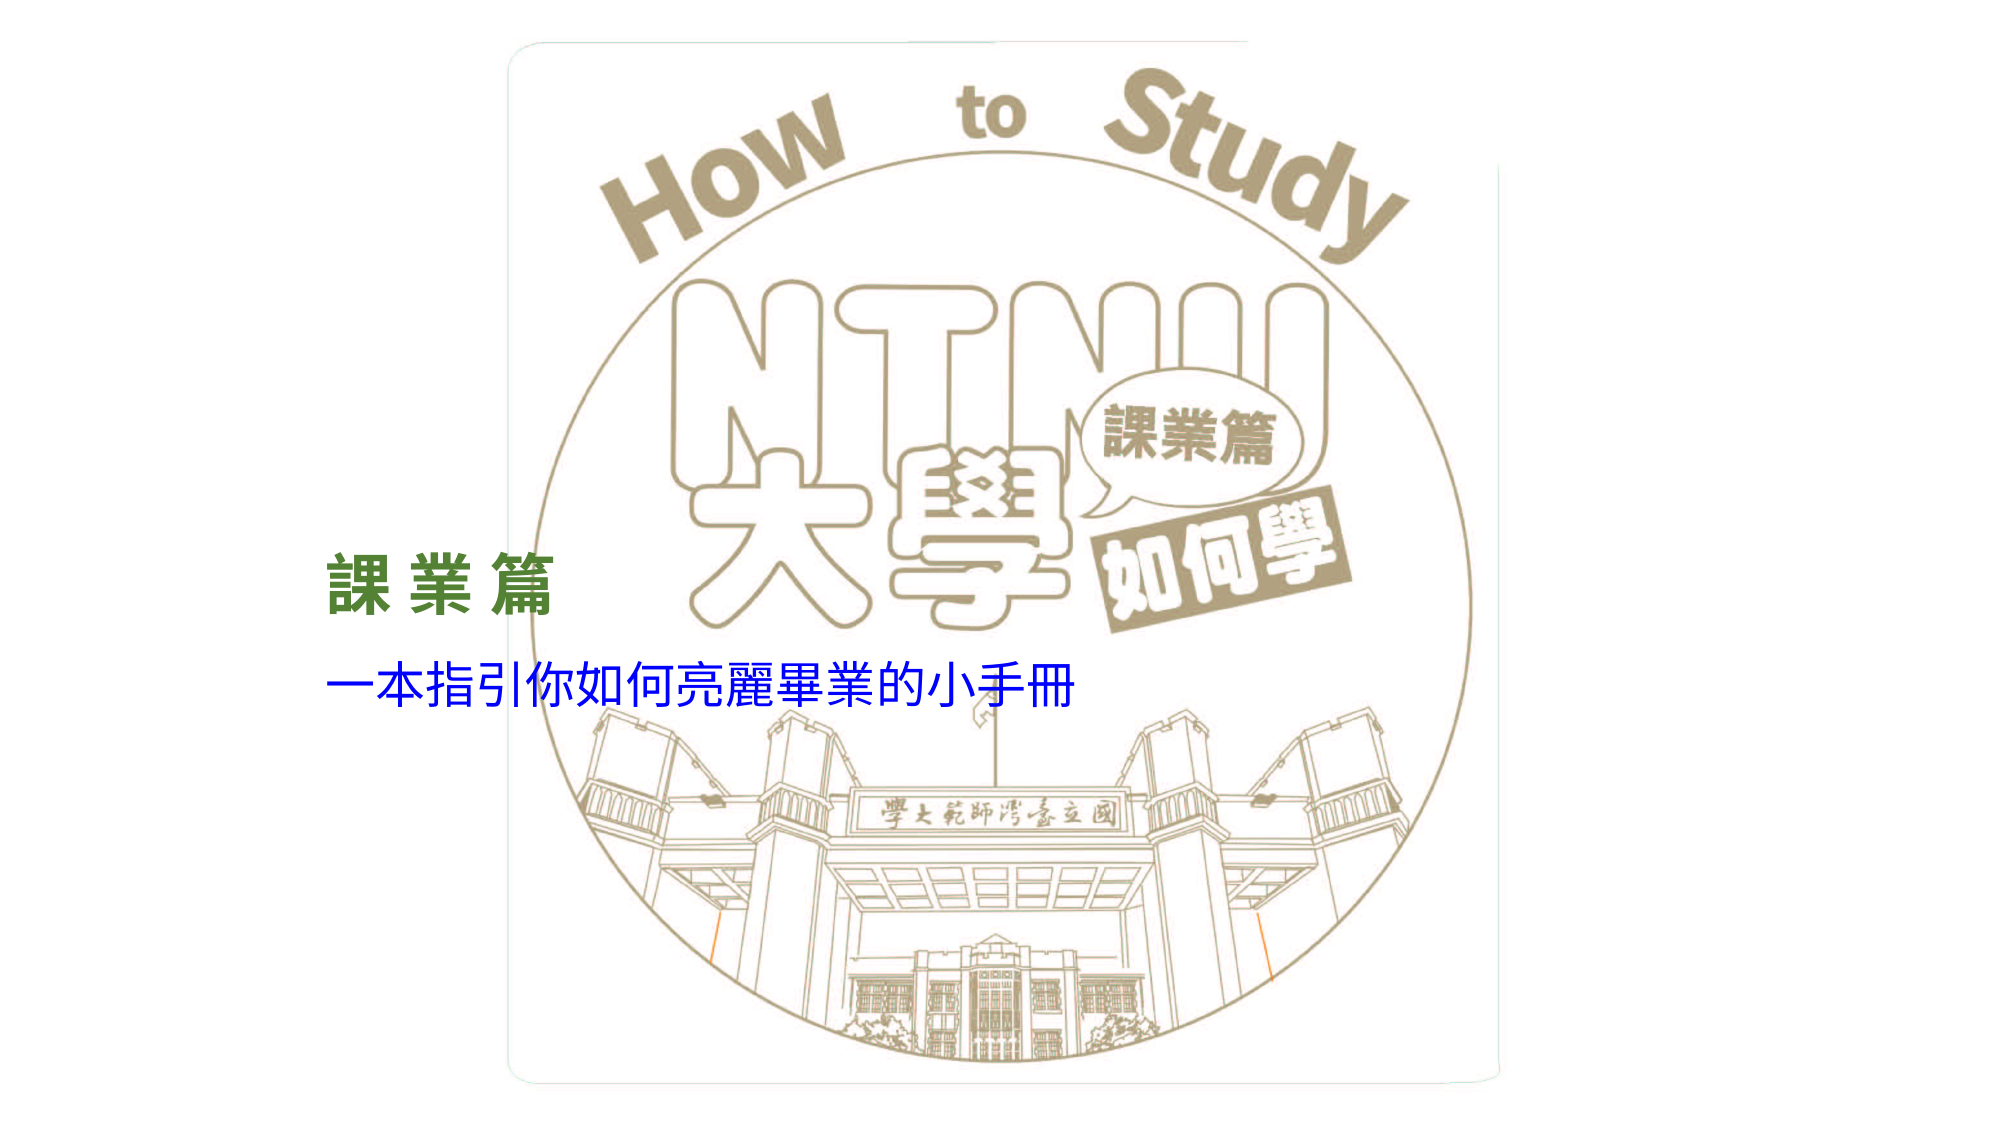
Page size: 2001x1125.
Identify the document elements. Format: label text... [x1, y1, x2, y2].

text_box 一本指引你如何亮麗畢業的小手冊 [310, 646, 463, 722]
text_box 課 業 篇 [310, 535, 463, 631]
picture [463, 7, 1537, 1118]
